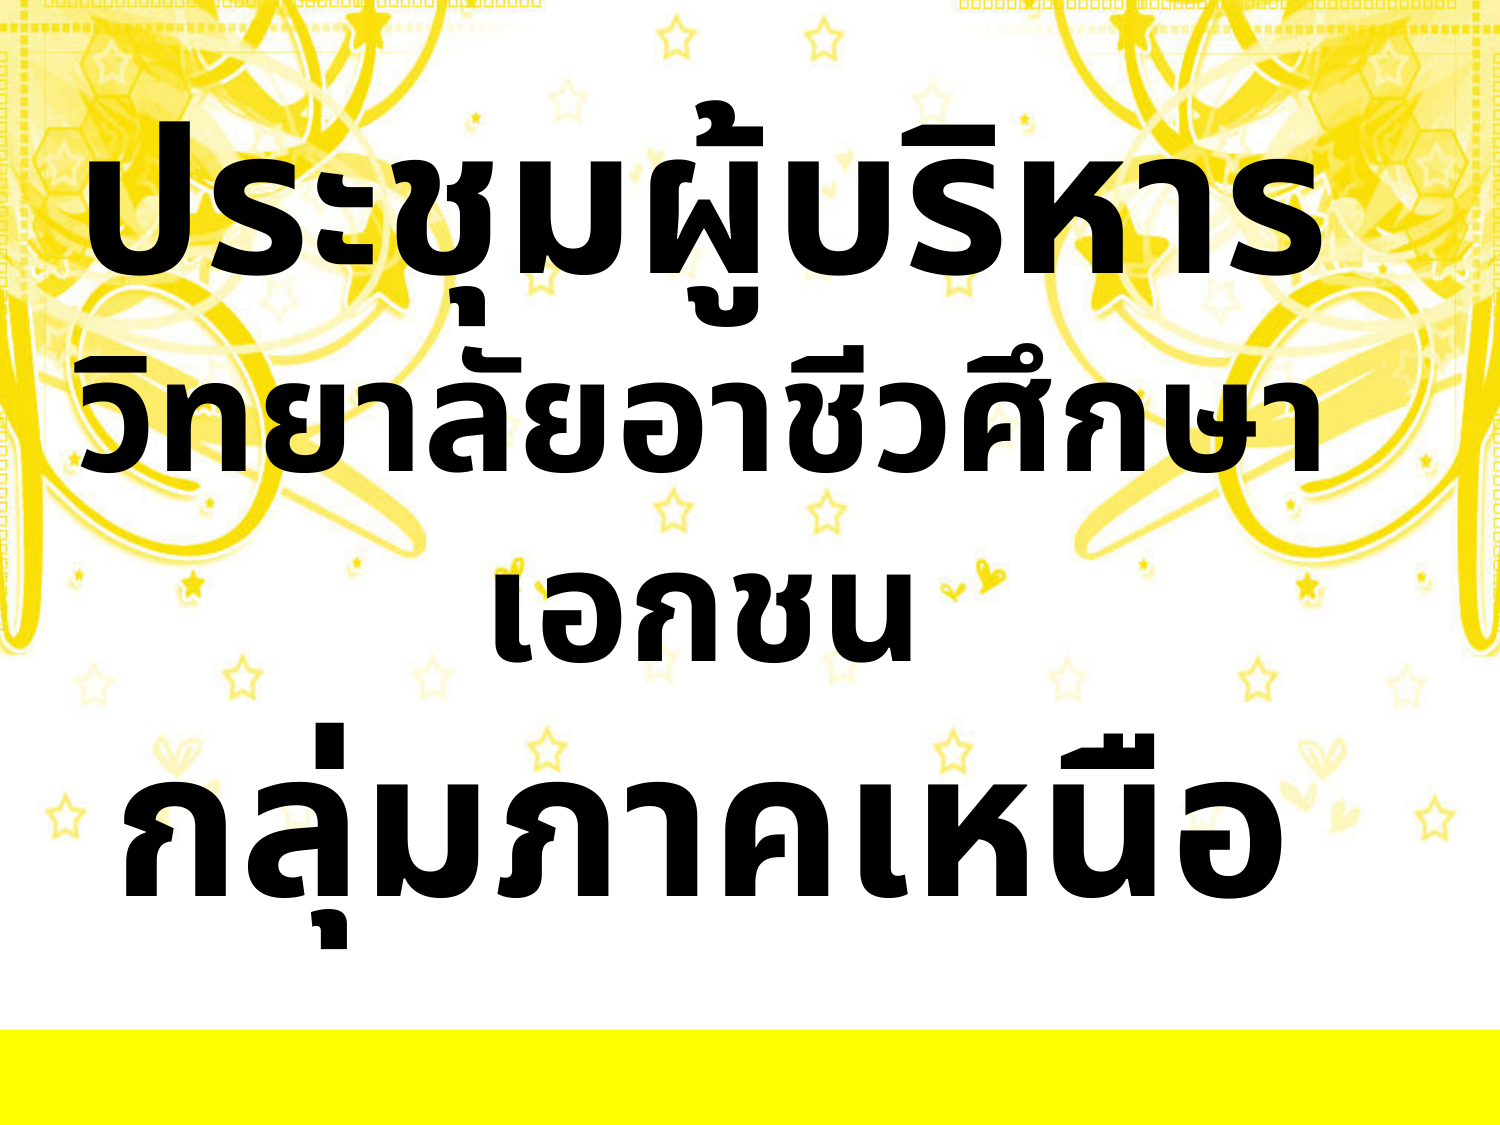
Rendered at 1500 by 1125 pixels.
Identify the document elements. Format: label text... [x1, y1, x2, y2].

title ประชุมผู้บริหาร วิทยาลัยอาชีวศึกษาเอกชน กลุ่มภาคเหนือ [0, 54, 1406, 953]
picture [0, 0, 1500, 1125]
